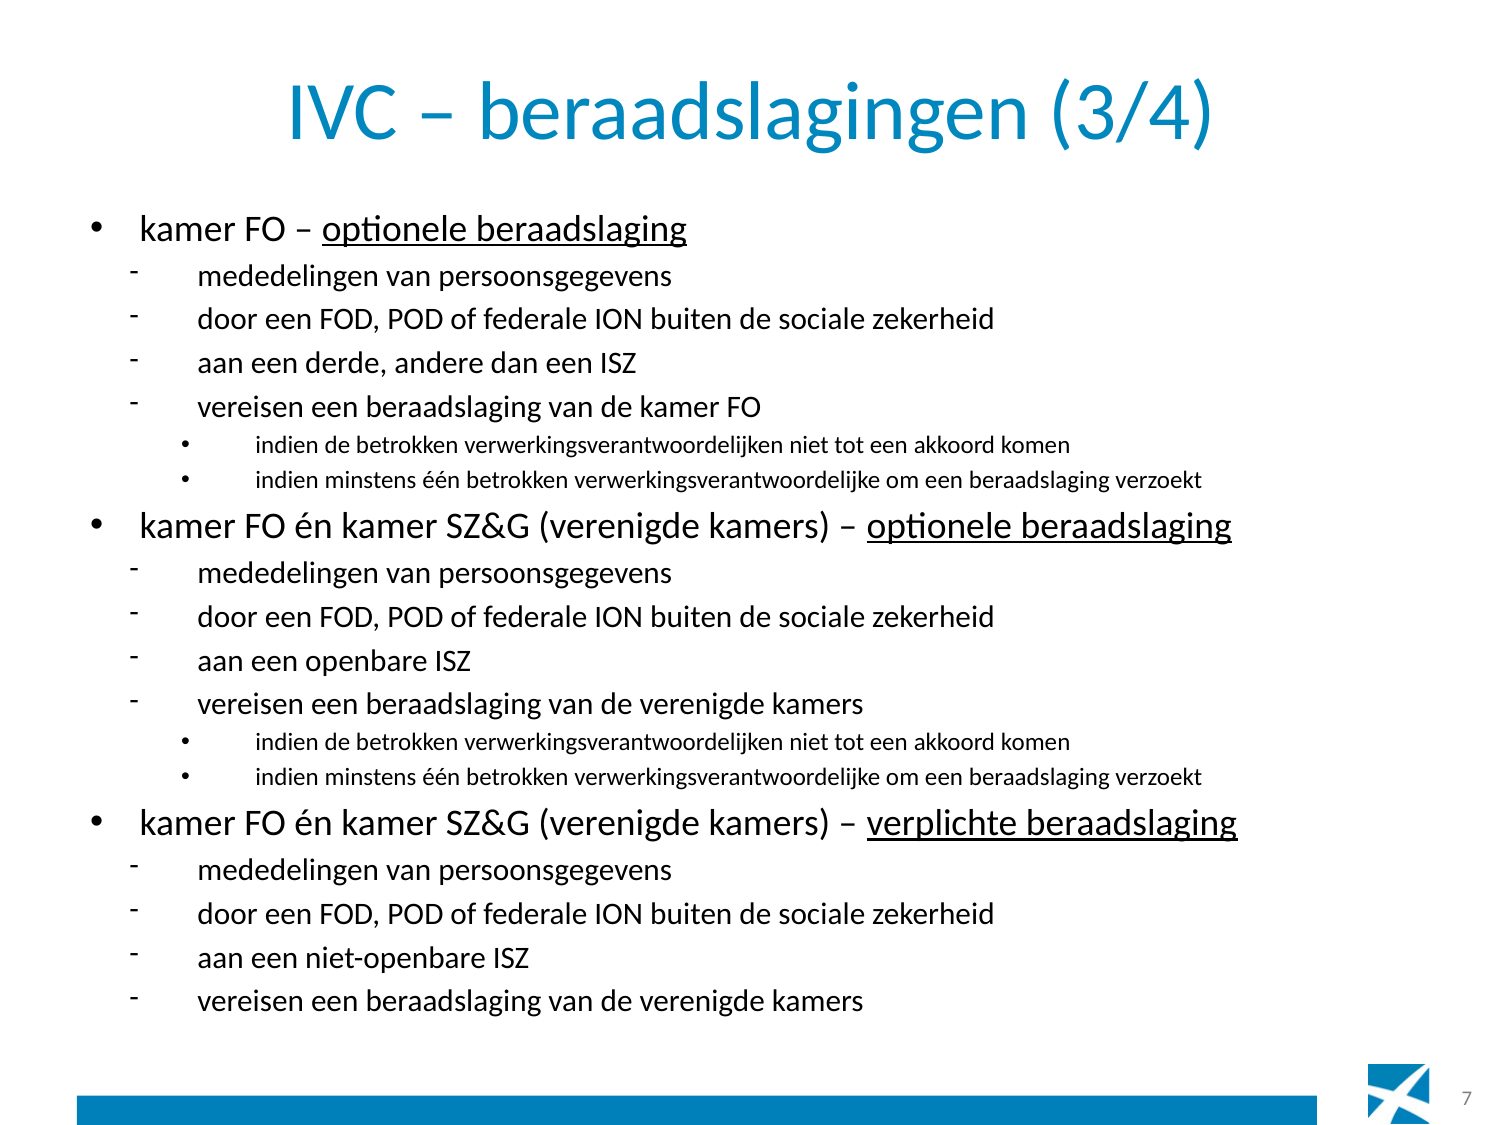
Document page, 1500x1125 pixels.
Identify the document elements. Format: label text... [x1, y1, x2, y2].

list kamer FO – optionele beraadslaging mededelingen van persoonsgegevens door een FOD, POD of federale ION buiten de sociale zekerheid aan een derde, andere dan een ISZ vereisen een beraadslaging van de kamer FO indien de betrokken verwerkingsverantwoordelijken niet tot een akkoord komen indien minstens één betrokken verwerkingsverantwoordelijke om een beraadslaging verzoekt kamer FO én kamer SZ&G (verenigde kamers) – optionele beraadslaging mededelingen van persoonsgegevens door een FOD, POD of federale ION buiten de sociale zekerheid aan een openbare ISZ vereisen een beraadslaging van de verenigde kamers indien de betrokken verwerkingsverantwoordelijken niet tot een akkoord komen indien minstens één betrokken verwerkingsverantwoordelijke om een beraadslaging verzoekt kamer FO én kamer SZ&G (verenigde kamers) – verplichte beraadslaging mededelingen van persoonsgegevens door een FOD, POD of federale ION buiten de sociale zekerheid aan een niet-openbare ISZ vereisen een beraadslaging van de verenigde kamers [75, 196, 1427, 1035]
slide_number 7 [1366, 1070, 1488, 1125]
title IVC – beraadslagingen (3/4) [76, 30, 1427, 183]
picture [1419, 1064, 1430, 1070]
